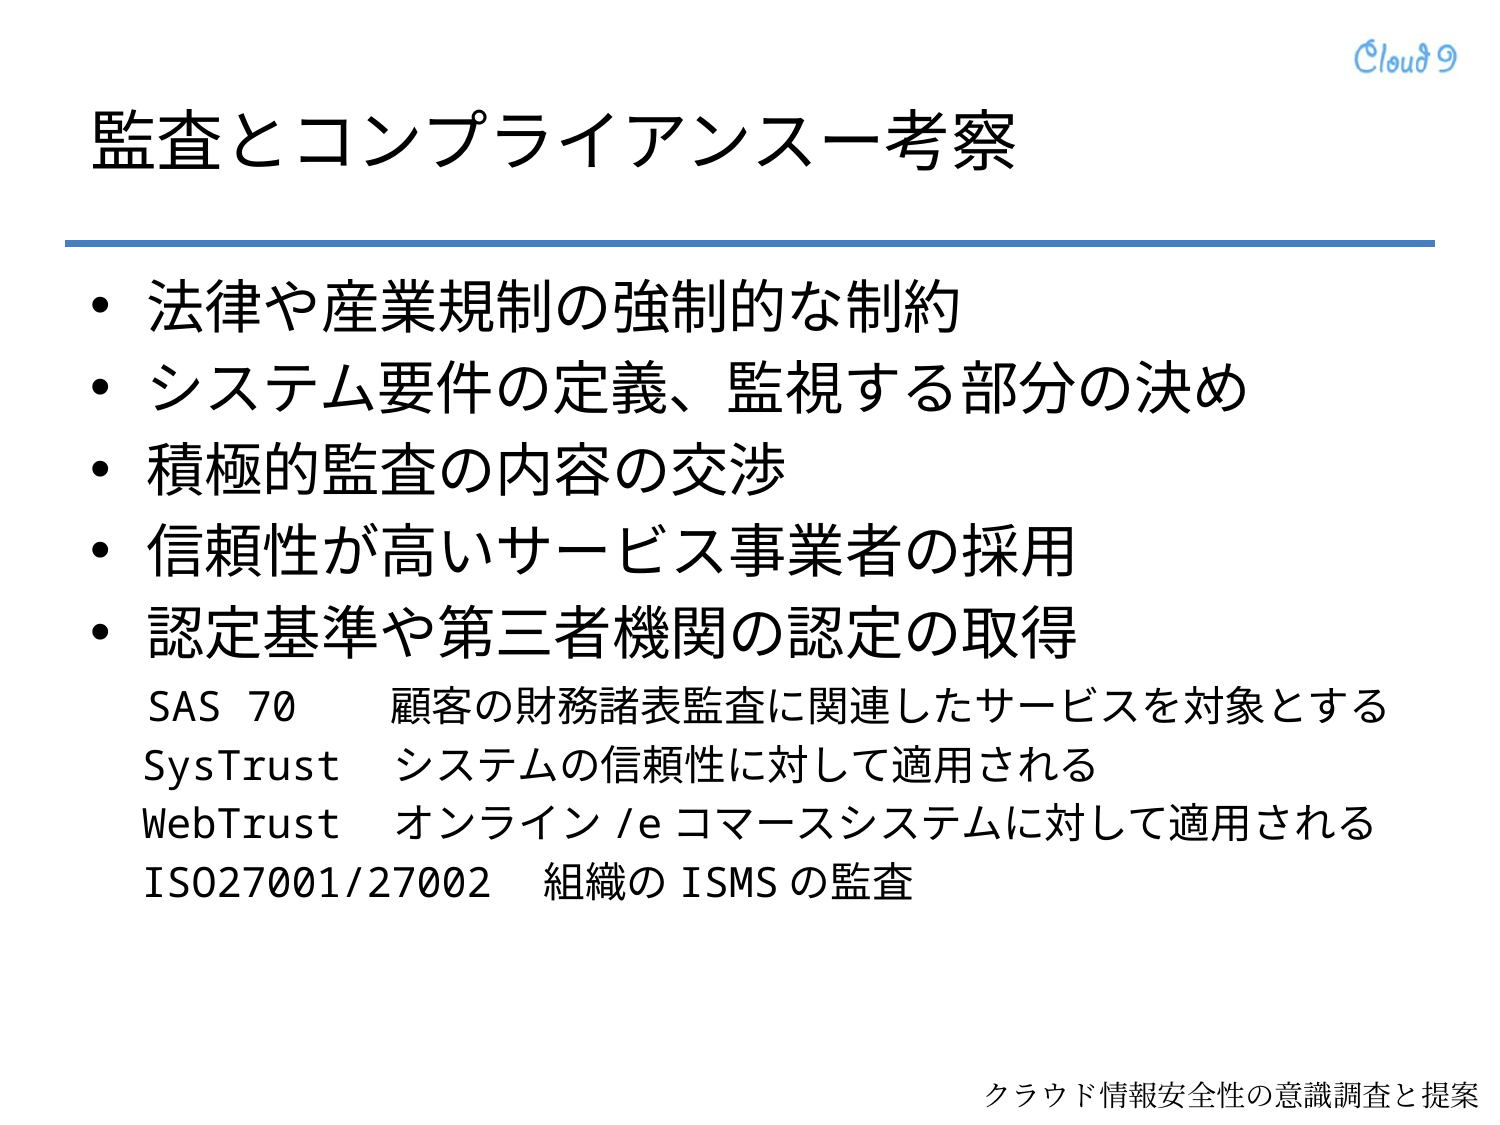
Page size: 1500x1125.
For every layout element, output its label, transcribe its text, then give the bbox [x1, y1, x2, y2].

text_box クラウド情報安全性の意識調査と提案 [950, 1070, 1495, 1120]
list 法律や産業規制の強制的な制約 システム要件の定義、監視する部分の決め 積極的監査の内容の交渉 信頼性が高いサービス事業者の採用 認定基準や第三者機関の認定の取得 SAS 70 顧客の財務諸表監査に関連したサービスを対象とする SysTrust システムの信頼性に対して適用される WebTrust オンライン/eコマースシステムに対して適用される ISO27001/27002 組織のISMSの監査 [75, 262, 1425, 1035]
picture [1352, 33, 1459, 79]
title 監査とコンプライアンスー考察 [75, 45, 1425, 233]
